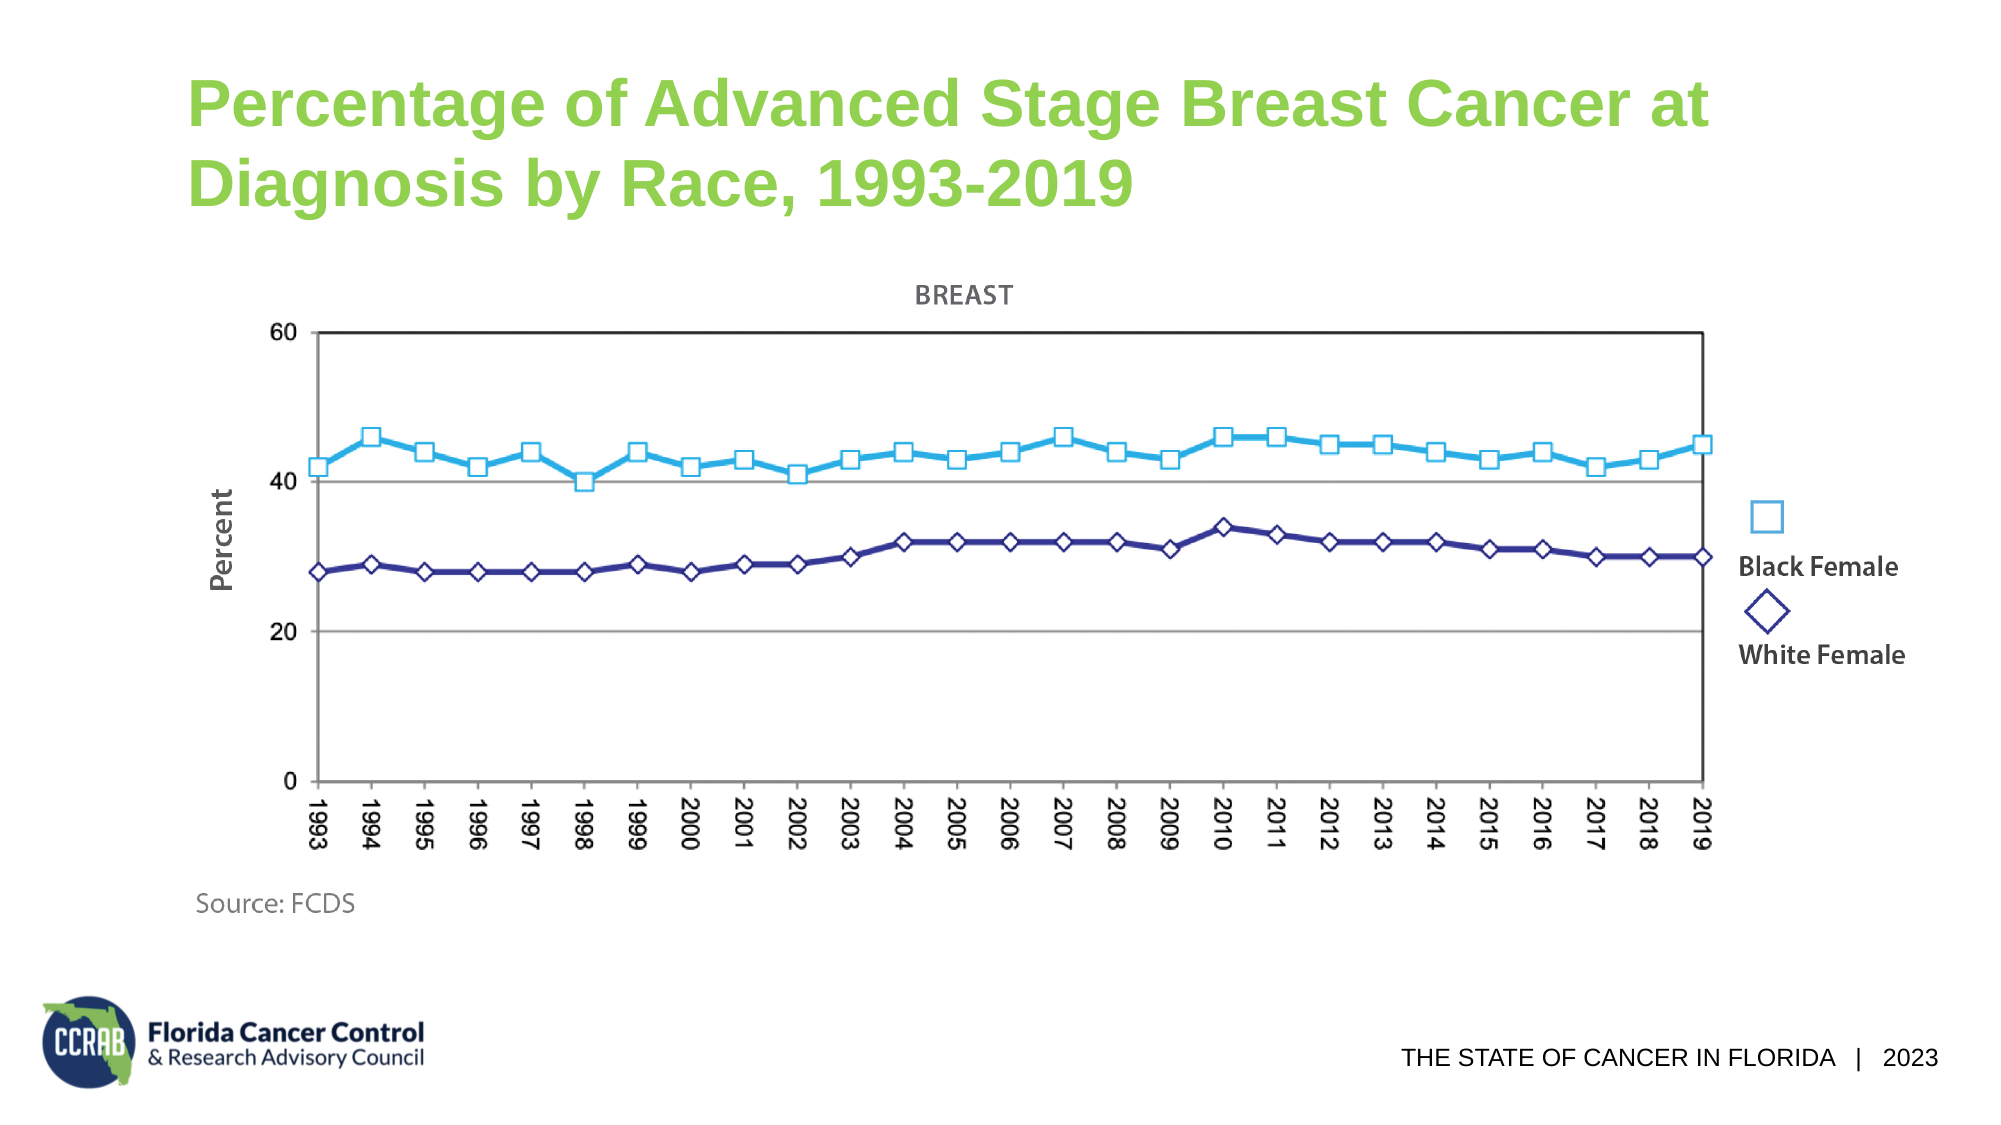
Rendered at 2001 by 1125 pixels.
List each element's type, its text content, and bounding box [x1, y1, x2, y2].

picture [195, 273, 1918, 949]
text_box Percentage of Advanced Stage Breast Cancer at Diagnosis by Race, 1993-2019 [172, 52, 1745, 228]
picture [41, 981, 446, 1103]
